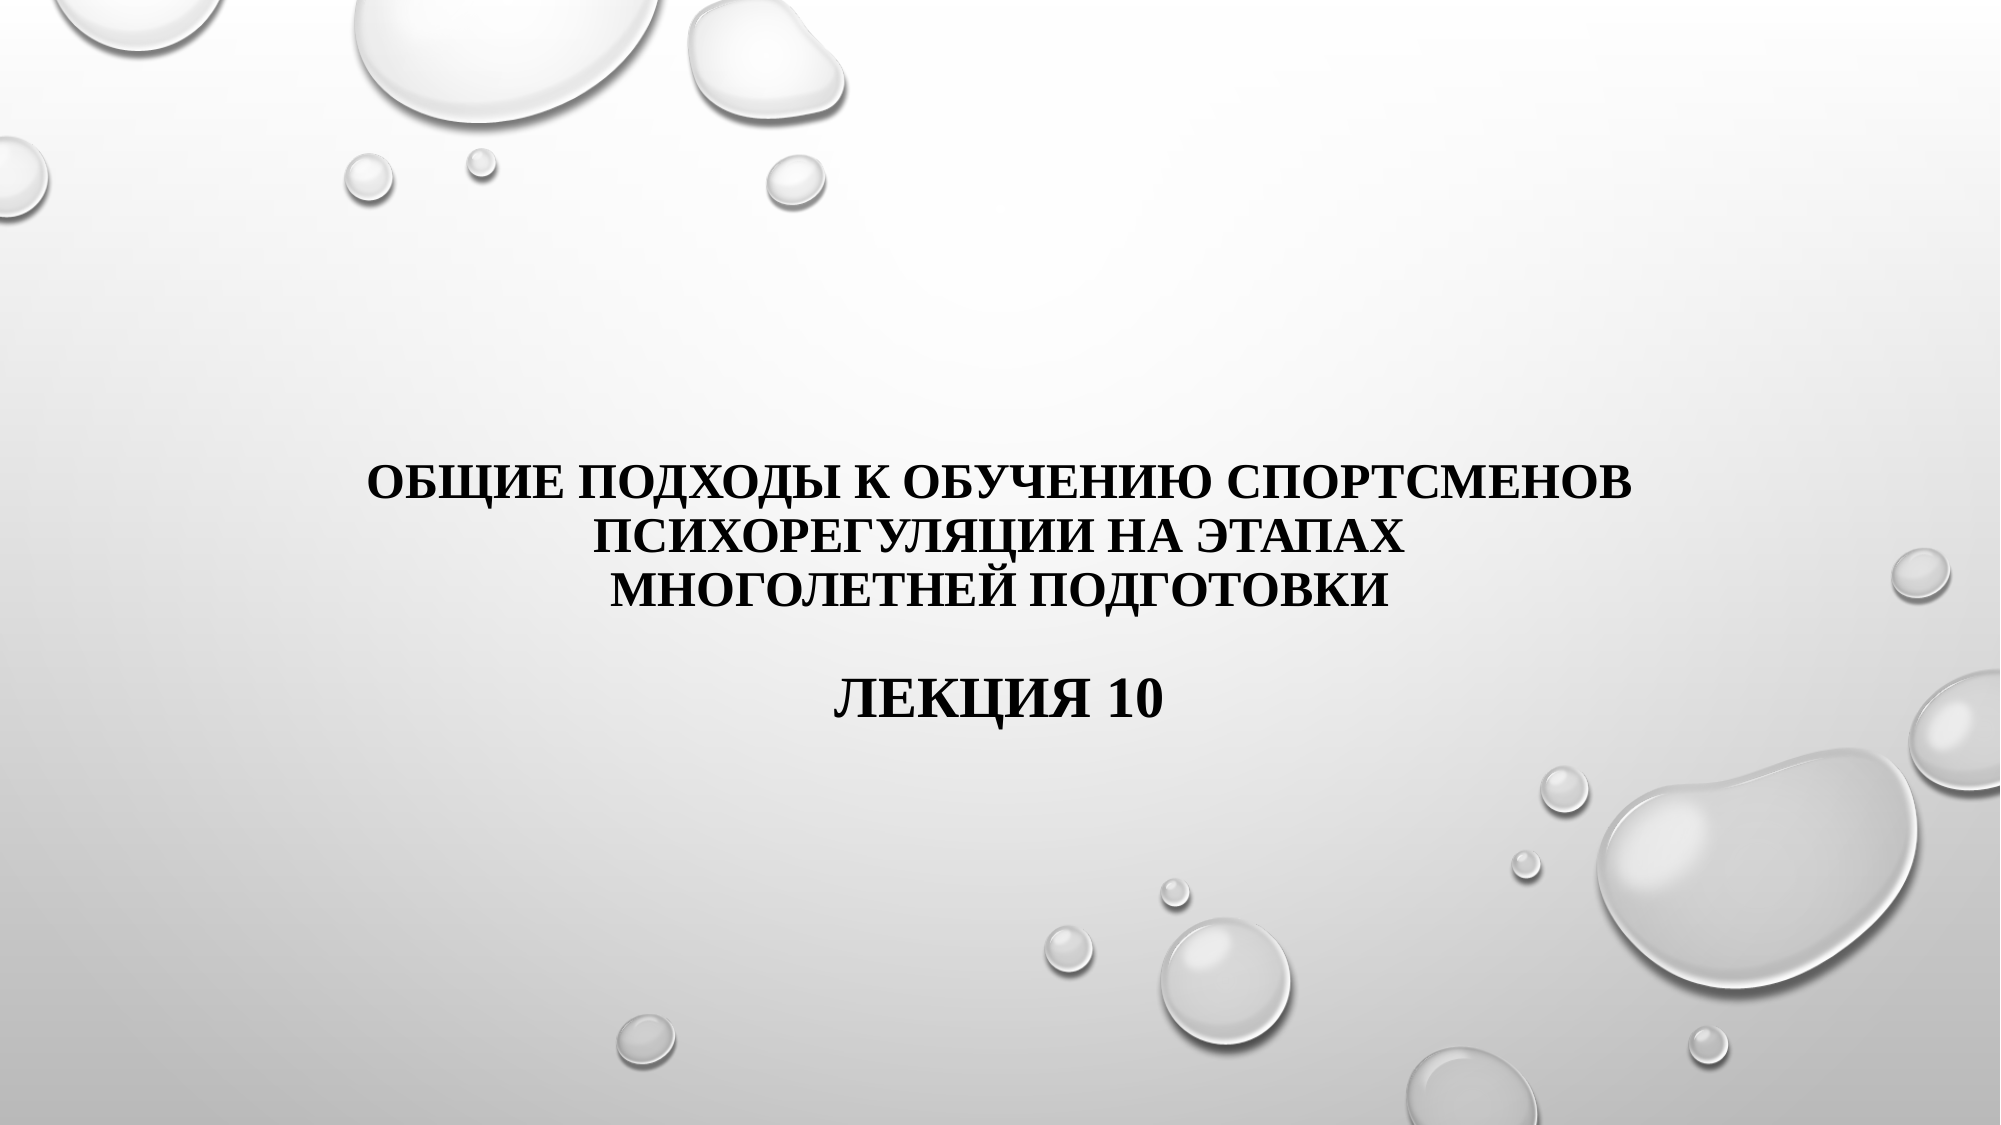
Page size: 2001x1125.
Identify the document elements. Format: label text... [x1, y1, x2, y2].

picture [0, 0, 2000, 1125]
subtitle Лекция 10 [287, 637, 1713, 863]
title Общие подходы к обучению спортсменов психорегуляции на этапах многолетней подготовки [287, 213, 1713, 625]
